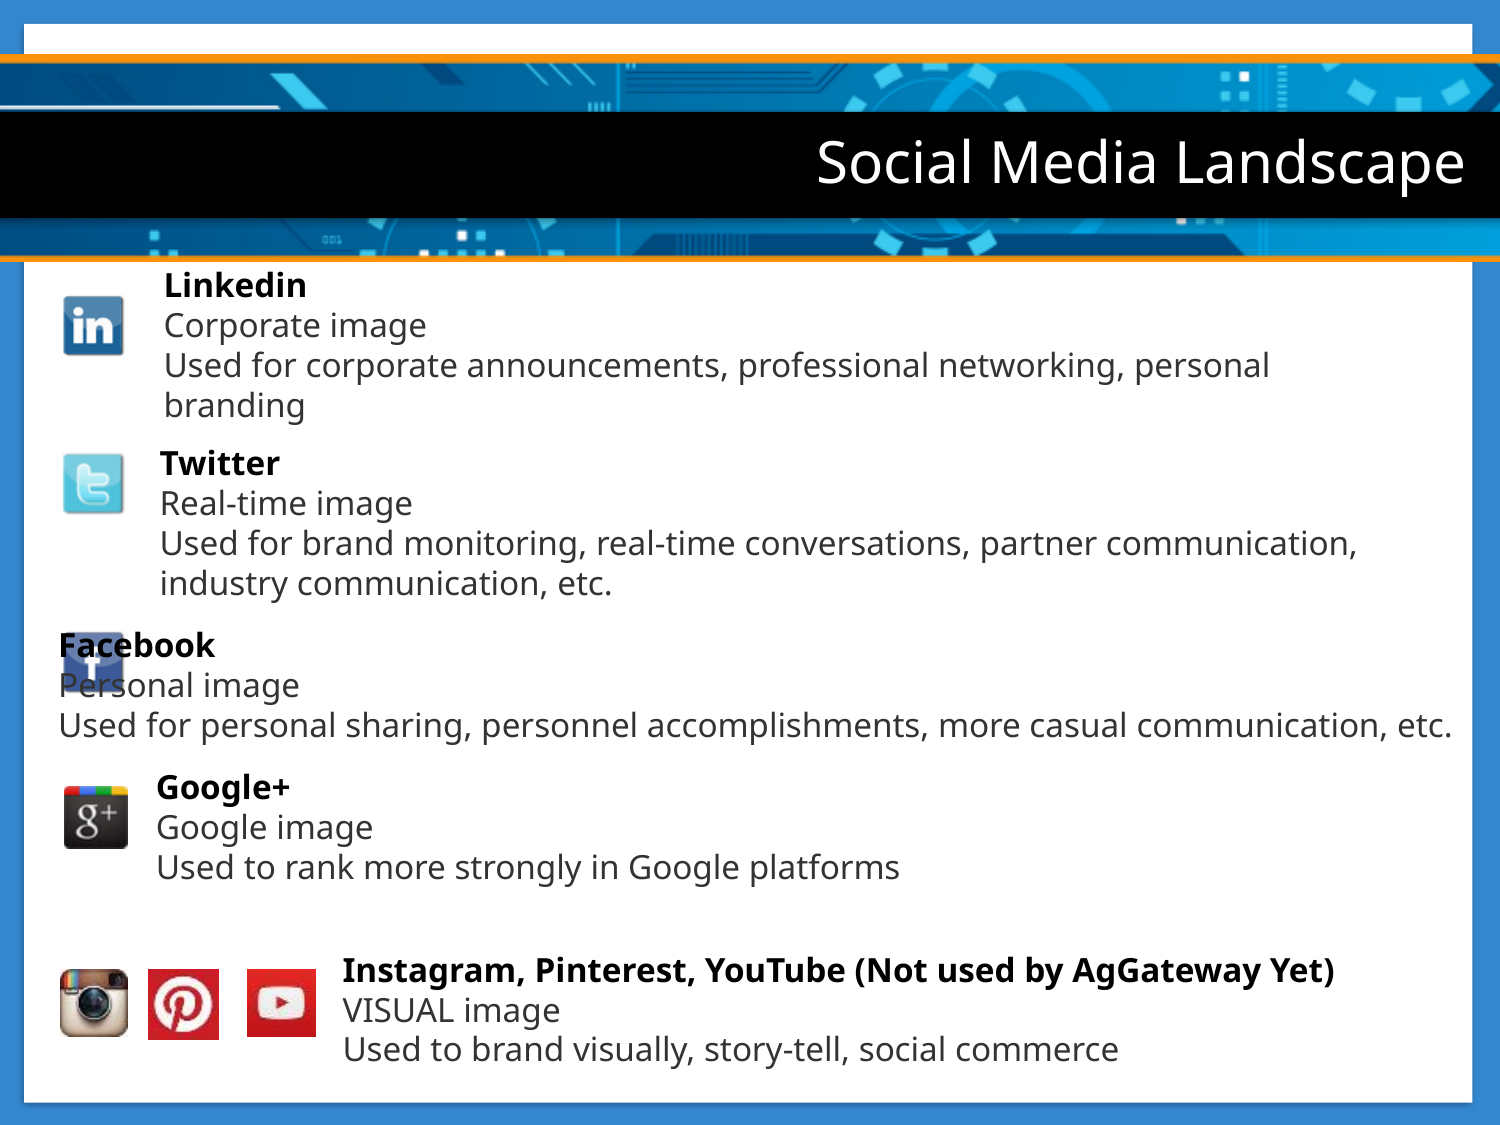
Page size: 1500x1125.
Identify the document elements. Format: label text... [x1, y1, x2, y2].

text_box Google+ Google image Used to rank more strongly in Google platforms [140, 758, 1348, 894]
text_box Twitter Real-time image Used for brand monitoring, real-time conversations, partner communication, industry communication, etc. [144, 434, 1479, 610]
picture [62, 293, 126, 357]
text_box Linkedin Corporate image Used for corporate announcements, professional networking, personal branding [148, 257, 1348, 434]
text_box Facebook Personal image Used for personal sharing, personnel accomplishments, more casual communication, etc. [43, 616, 1471, 752]
picture [247, 968, 316, 1037]
picture [62, 630, 126, 694]
picture [59, 968, 128, 1037]
picture [64, 785, 128, 849]
text_box Instagram, Pinterest, YouTube (Not used by AgGateway Yet) VISUAL image Used to brand visually, story-tell, social commerce [327, 941, 1418, 1076]
text_box Social Media Landscape [80, 117, 1482, 252]
picture [62, 452, 126, 515]
picture [148, 969, 220, 1040]
